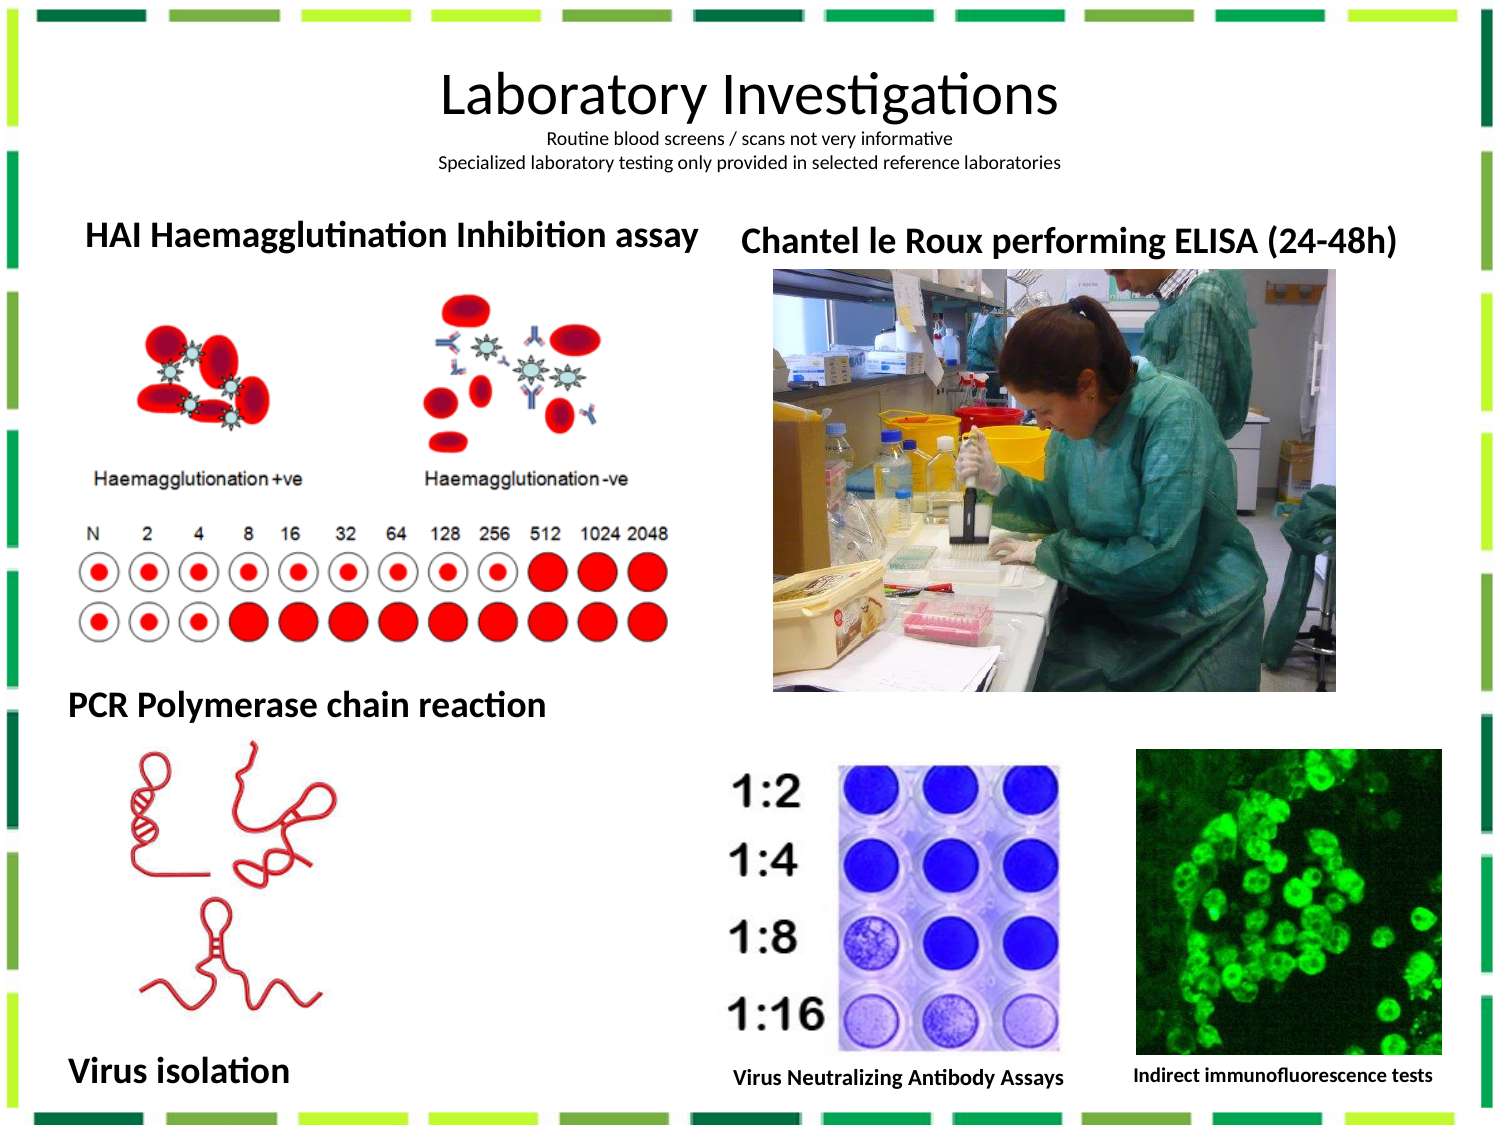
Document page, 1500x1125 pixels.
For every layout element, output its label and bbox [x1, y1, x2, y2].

list [773, 269, 1337, 692]
picture [0, 0, 1500, 1125]
